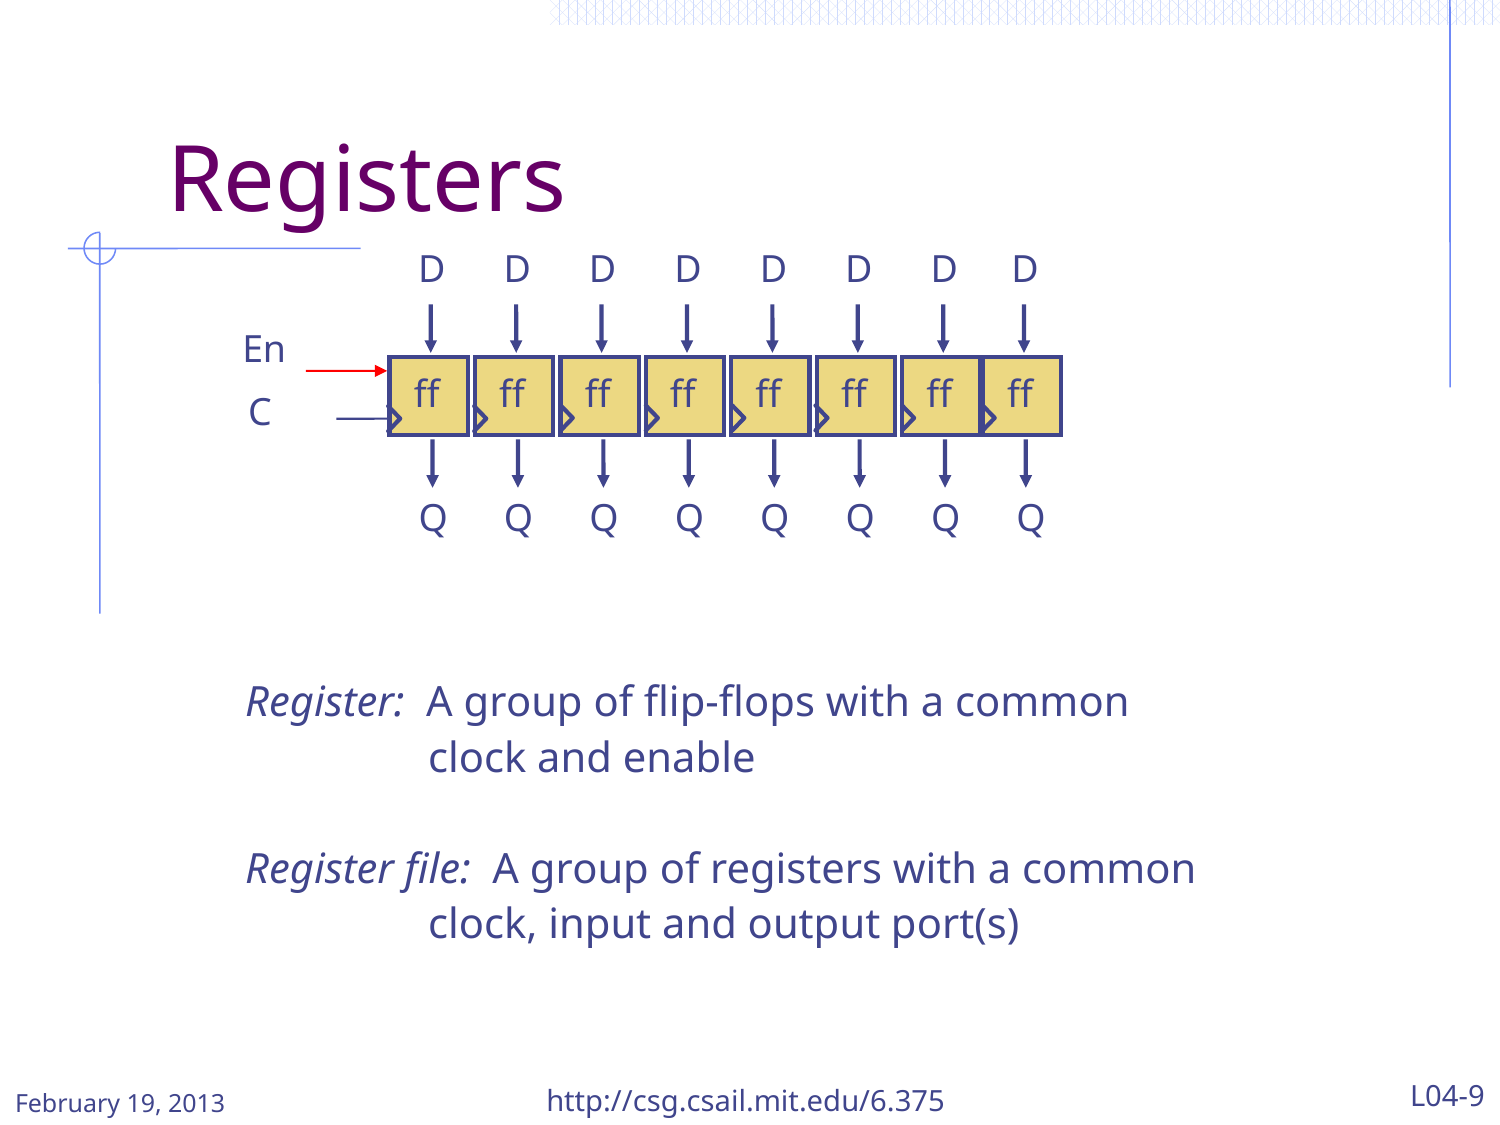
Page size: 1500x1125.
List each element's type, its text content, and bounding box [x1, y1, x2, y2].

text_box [225, 245, 1062, 545]
slide_number L04-9 [1187, 1049, 1500, 1125]
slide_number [0, 1068, 293, 1125]
text_box Register: A group of flip-flops with a common clock and enable Register file: A group of registers with a common clock, input and output port(s) [230, 673, 1223, 955]
footer http://csg.csail.mit.edu/6.375 [508, 1049, 984, 1125]
title Registers [151, 49, 1328, 238]
